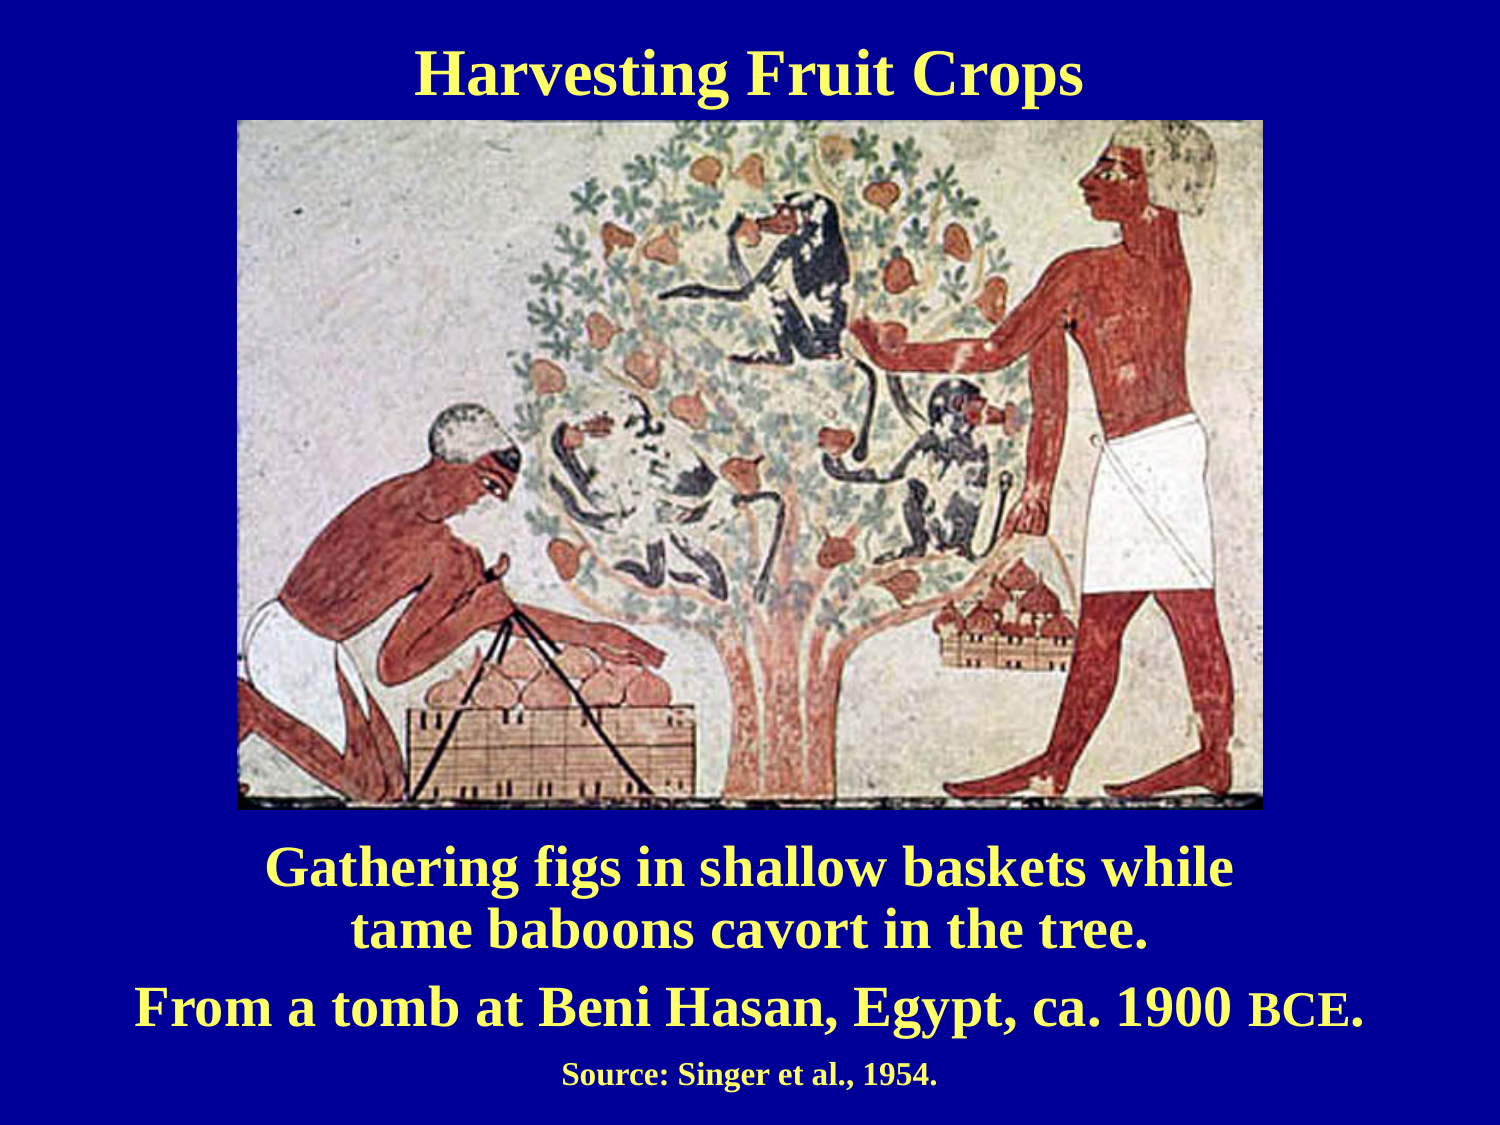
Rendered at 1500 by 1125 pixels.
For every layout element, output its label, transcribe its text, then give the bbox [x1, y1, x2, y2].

text_box Gathering figs in shallow baskets while tame baboons cavort in the tree. From a tomb at Beni Hasan, Egypt, ca. 1900 BCE. [0, 828, 1500, 1047]
picture [237, 120, 1263, 810]
text_box Source: Singer et al., 1954. [546, 1044, 954, 1100]
title Harvesting Fruit Crops [112, 0, 1388, 138]
